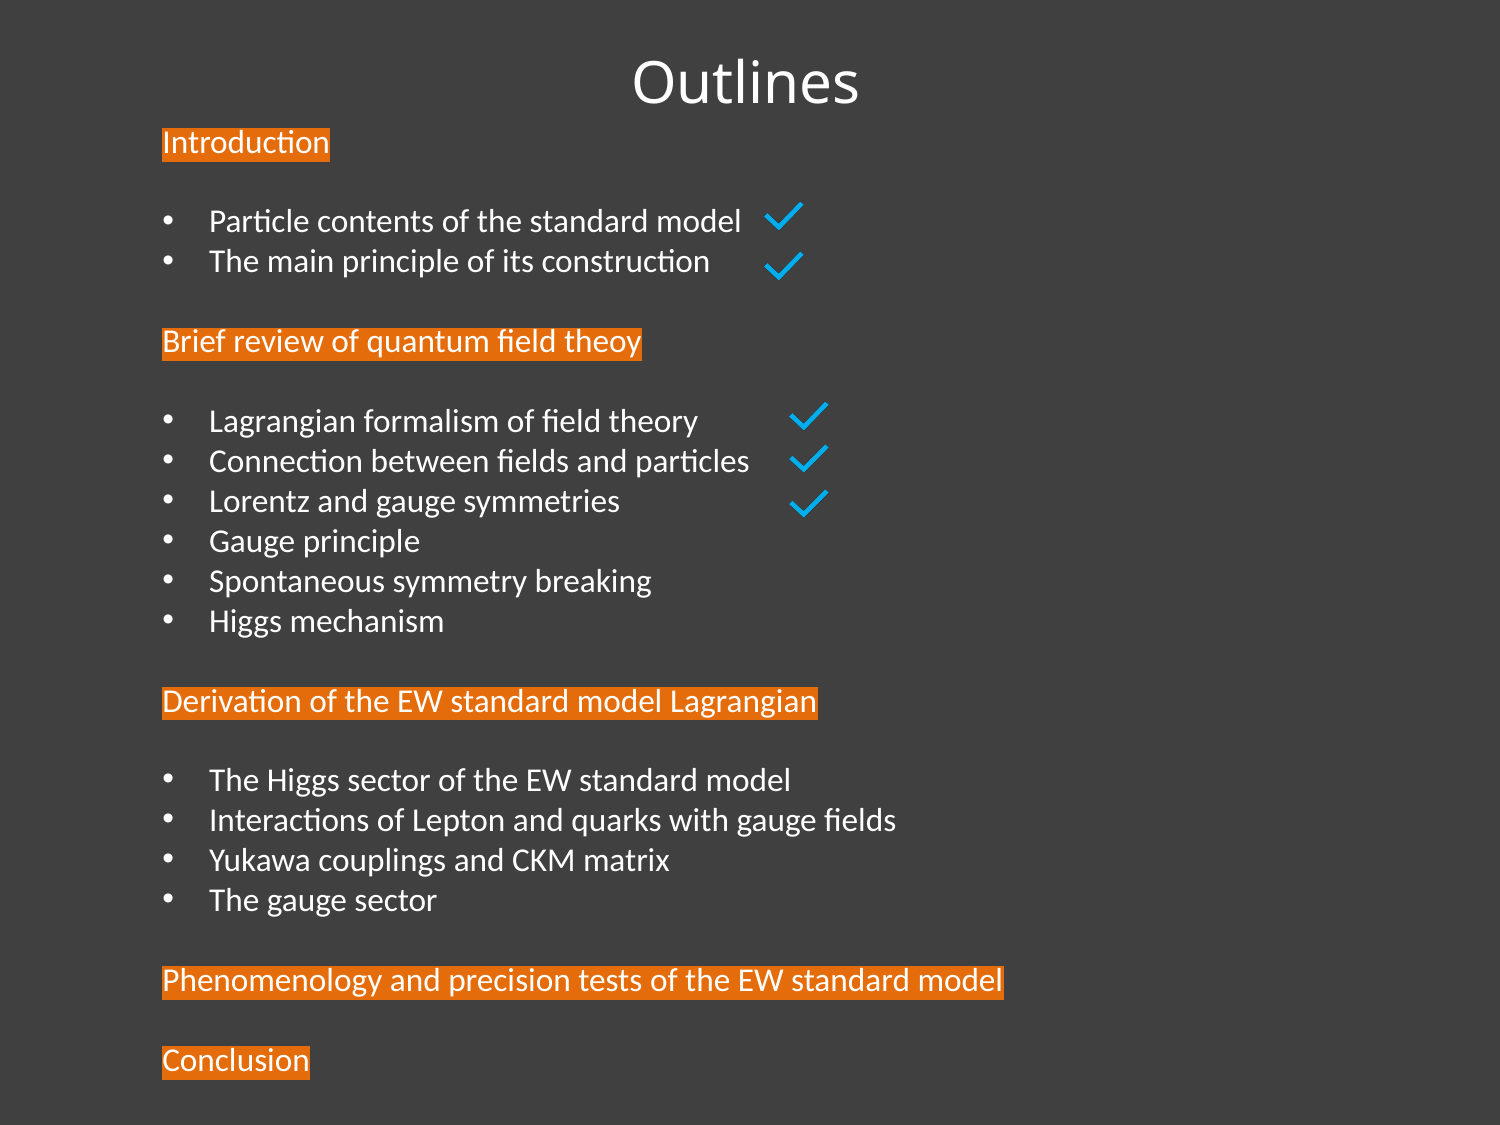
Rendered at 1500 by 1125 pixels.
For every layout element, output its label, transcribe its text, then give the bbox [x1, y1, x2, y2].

picture [763, 195, 806, 238]
text_box Introduction Particle contents of the standard model The main principle of its construction Brief review of quantum field theoy Lagrangian formalism of field theory Connection between fields and particles Lorentz and gauge symmetries Gauge principle Spontaneous symmetry breaking Higgs mechanism Derivation of the EW standard model Lagrangian The Higgs sector of the EW standard model Interactions of Lepton and quarks with gauge fields Yukawa couplings and CKM matrix The gauge sector Phenomenology and precision tests of the EW standard model Conclusion [147, 112, 1113, 1086]
picture [788, 395, 831, 480]
picture [763, 245, 806, 288]
text_box Outlines [616, 37, 876, 112]
picture [788, 482, 831, 525]
